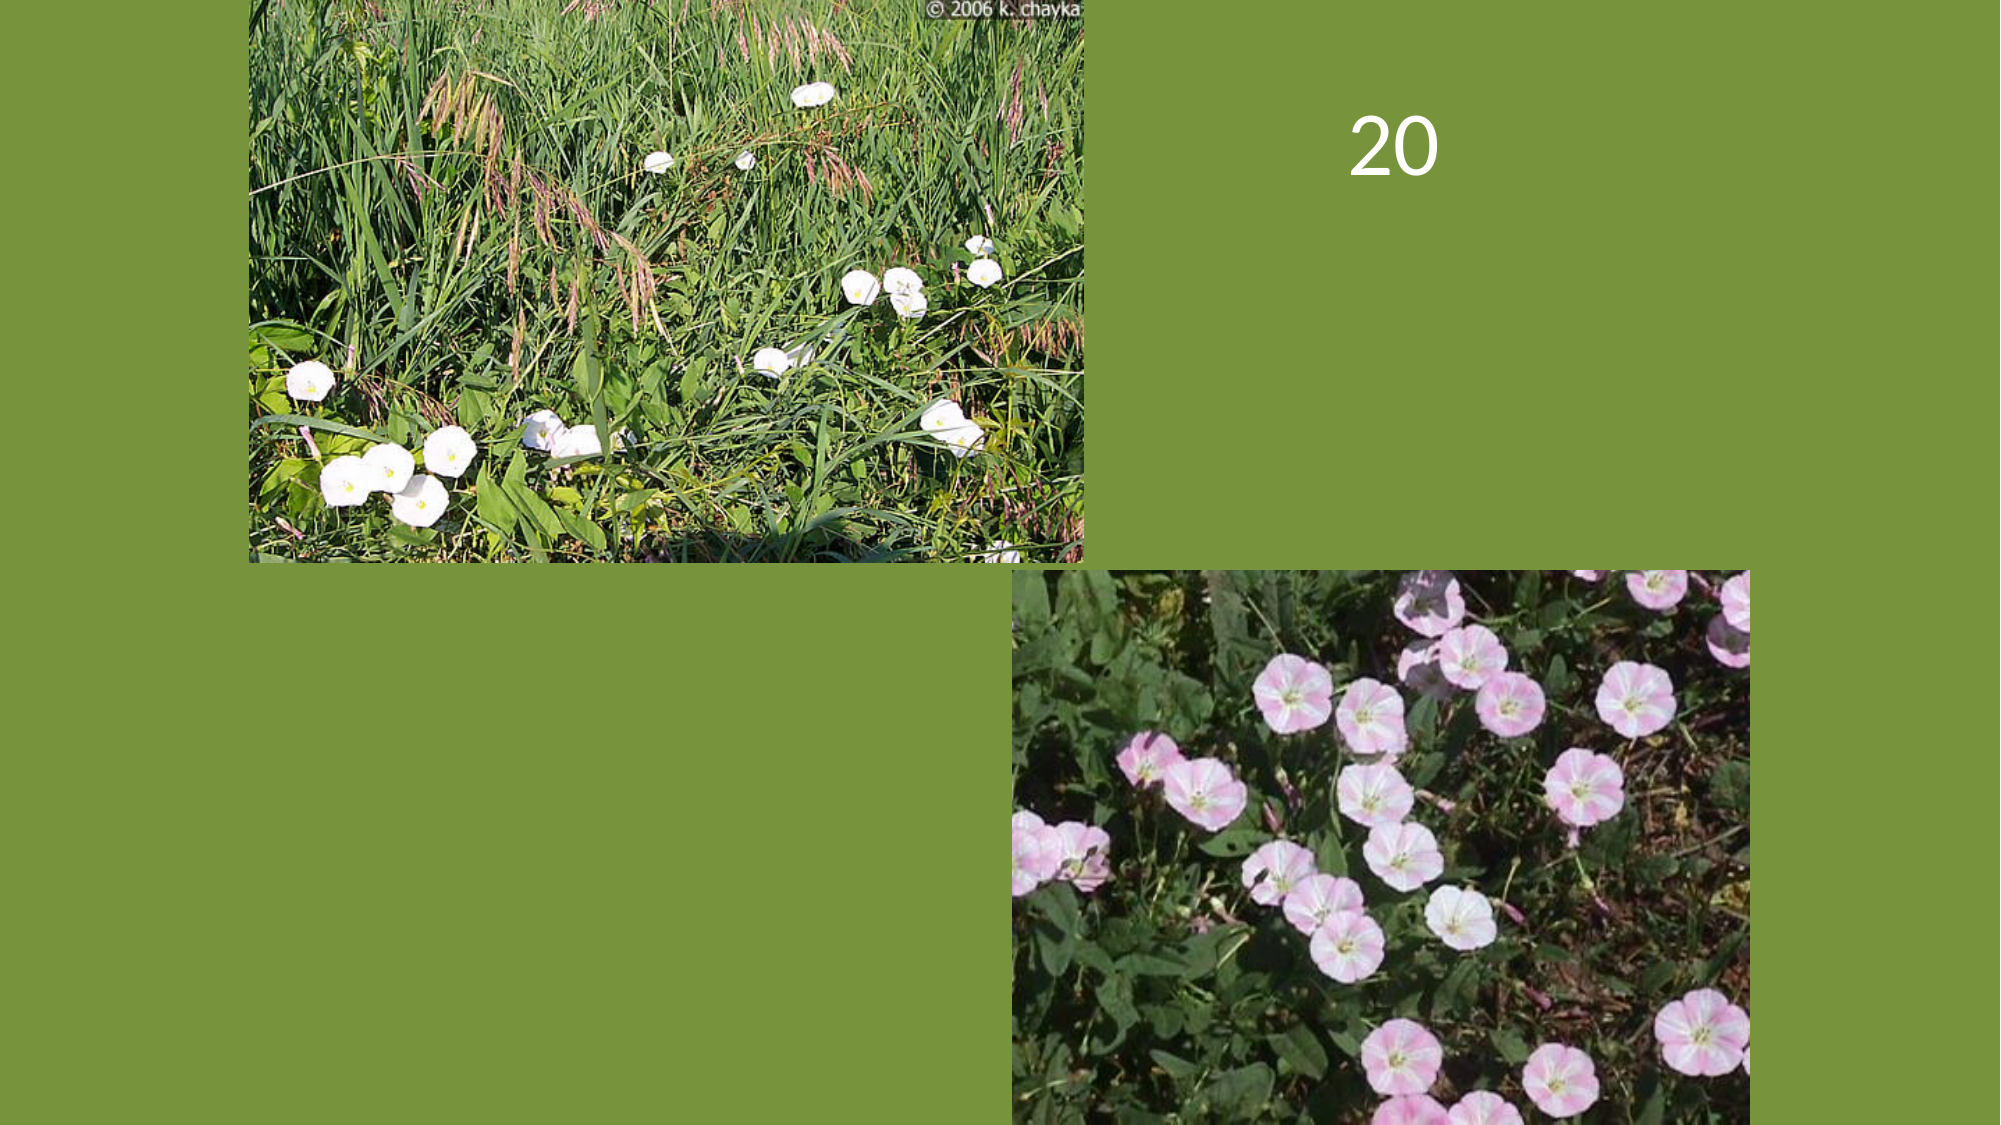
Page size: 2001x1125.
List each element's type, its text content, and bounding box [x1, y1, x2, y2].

picture [249, 0, 1084, 563]
title 20 [1112, 44, 1676, 233]
picture [1012, 570, 1751, 1125]
